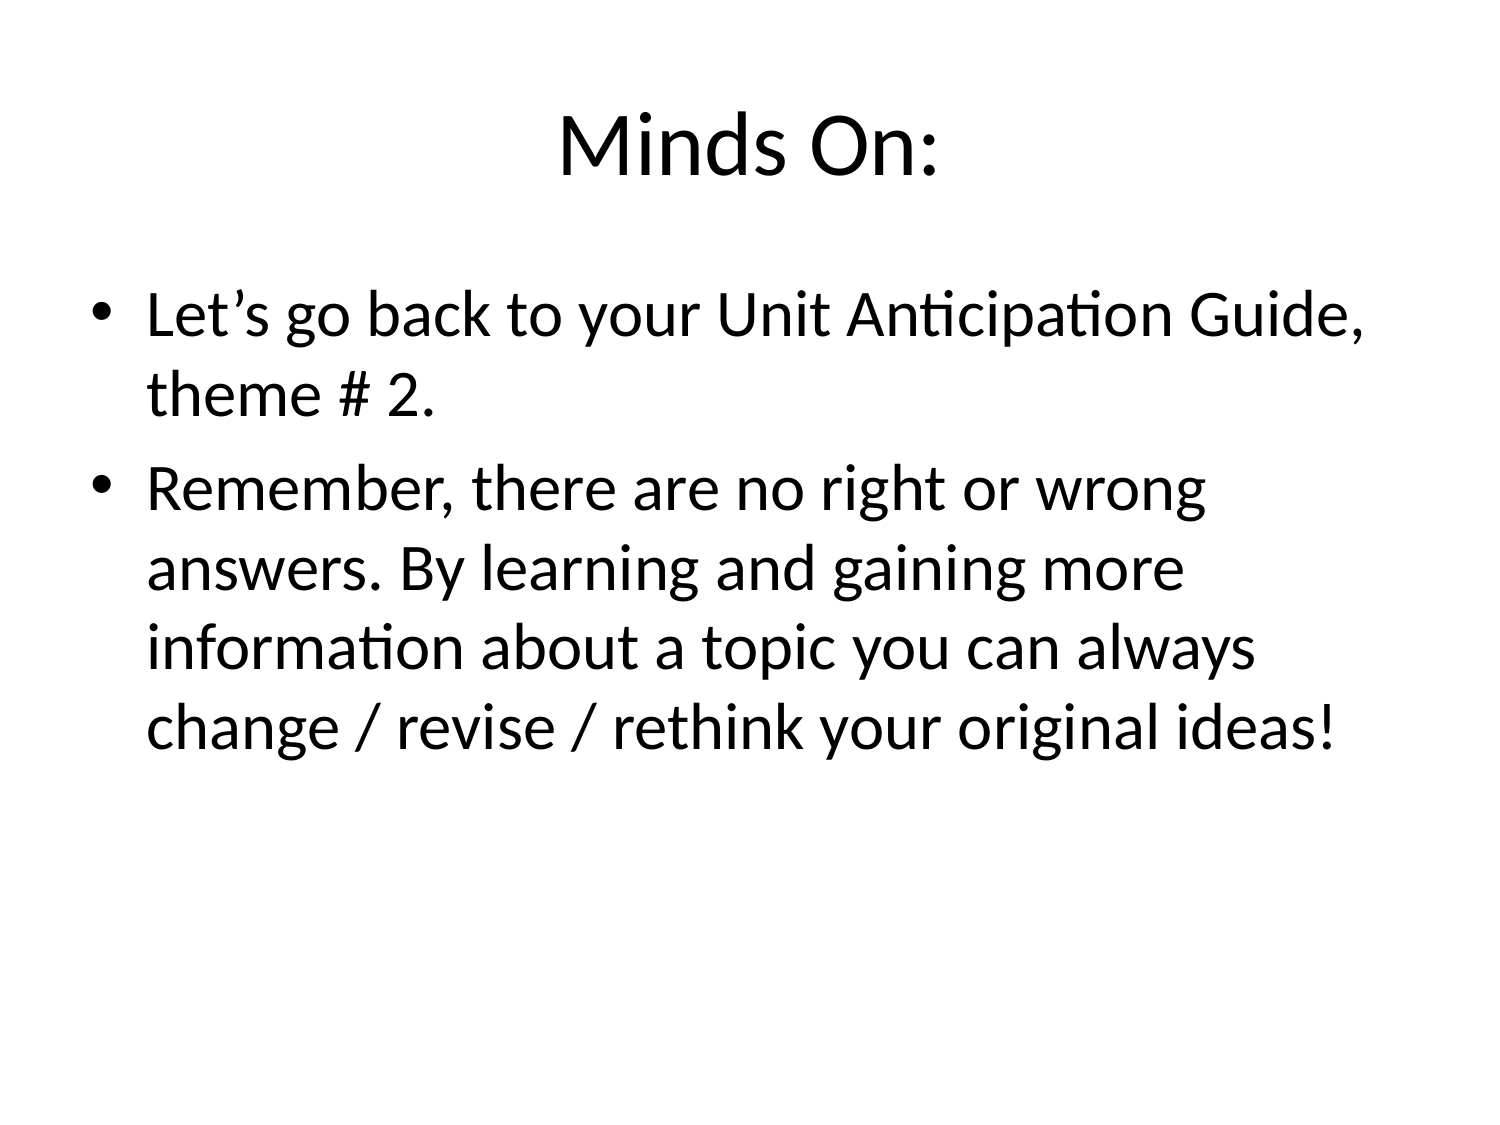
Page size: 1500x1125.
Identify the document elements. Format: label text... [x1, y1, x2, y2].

list Let’s go back to your Unit Anticipation Guide, theme # 2. Remember, there are no right or wrong answers. By learning and gaining more information about a topic you can always change / revise / rethink your original ideas! [75, 262, 1425, 1005]
title Minds On: [75, 45, 1425, 233]
